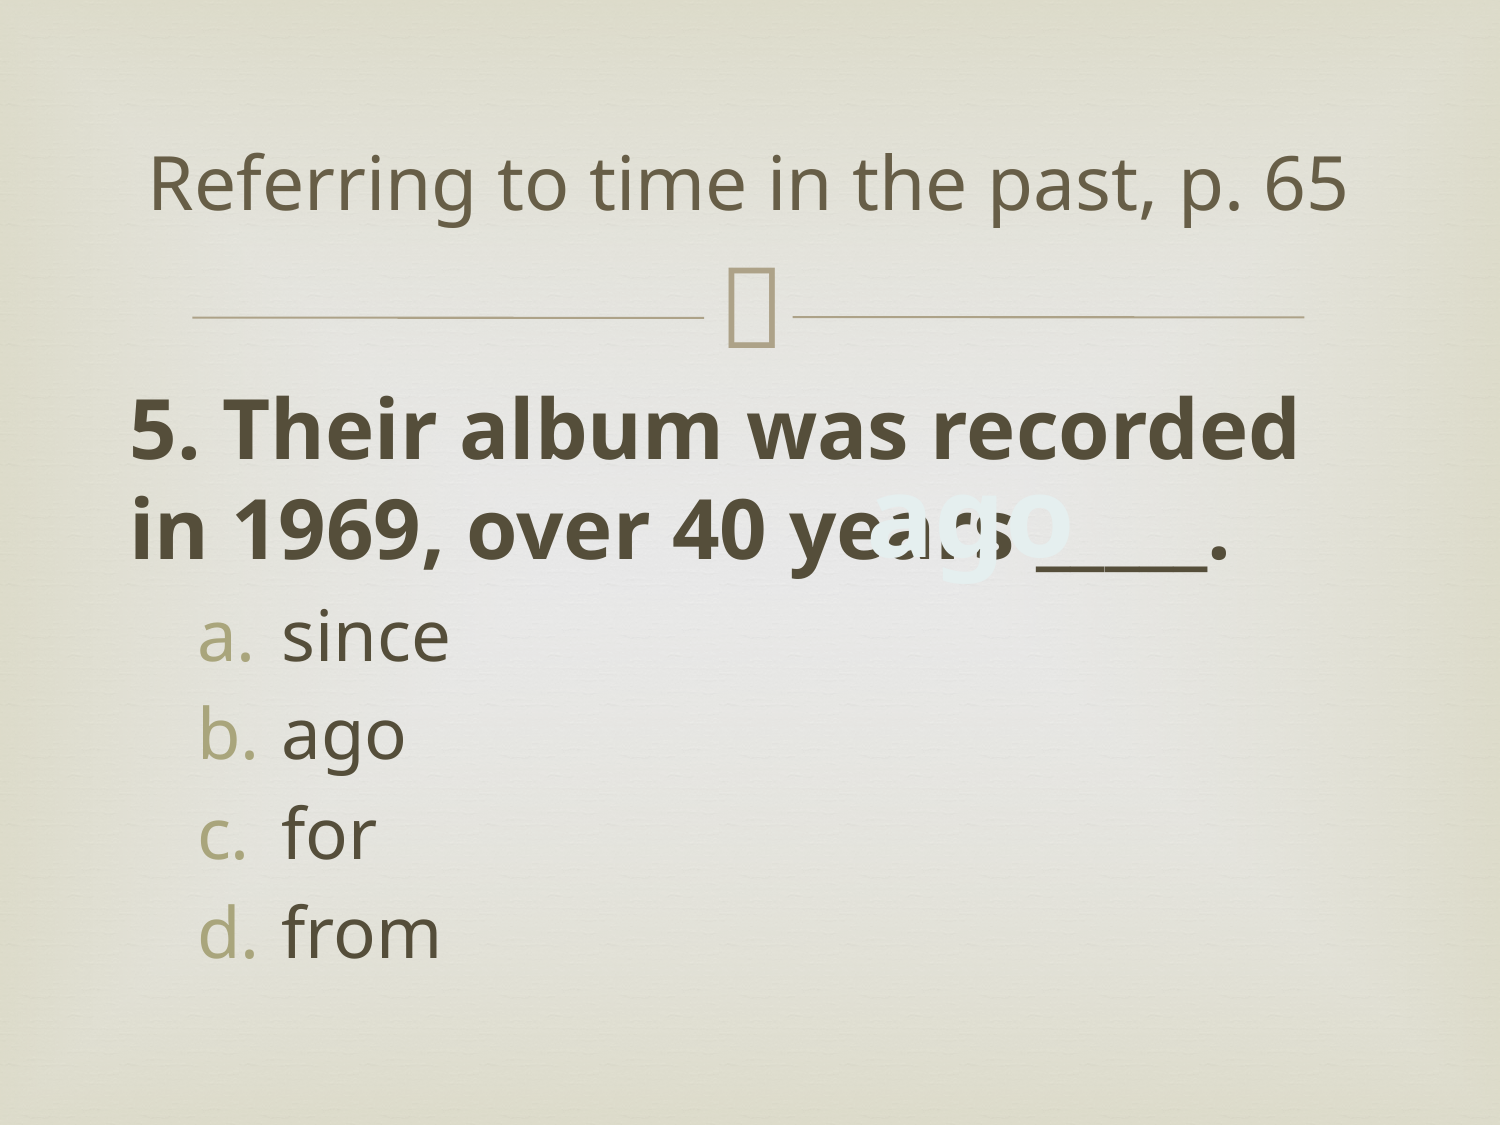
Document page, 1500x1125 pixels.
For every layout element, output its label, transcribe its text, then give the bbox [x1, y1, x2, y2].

title Referring to time in the past, p. 65 [112, 93, 1386, 267]
list 5. Their album was recorded in 1969, over 40 years _____. since ago for from [114, 368, 1386, 1005]
text_box ago [851, 437, 1091, 588]
